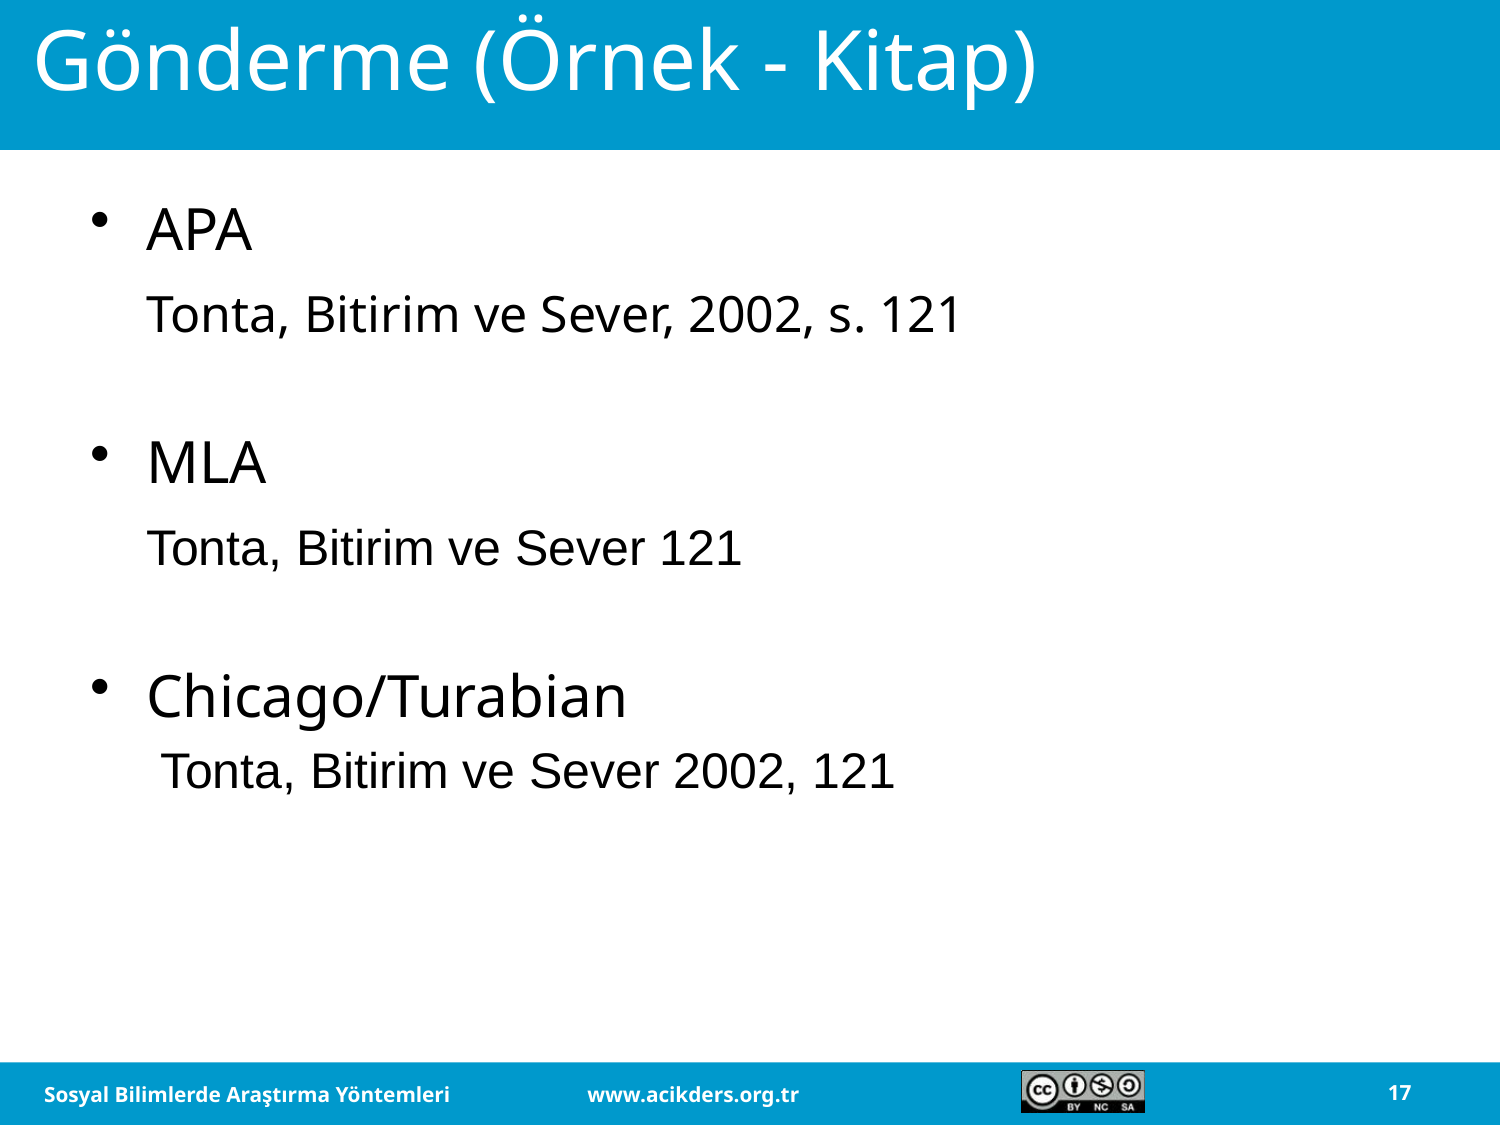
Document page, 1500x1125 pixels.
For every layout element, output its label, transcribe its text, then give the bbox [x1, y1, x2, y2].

text_box APA Tonta, Bitirim ve Sever, 2002, s. 121 MLA Tonta, Bitirim ve Sever 121 Chicago/Turabian Tonta, Bitirim ve Sever 2002, 121 [75, 184, 1459, 1032]
title Gönderme (Örnek - Kitap) [17, 0, 1500, 150]
picture [1022, 1071, 1144, 1112]
